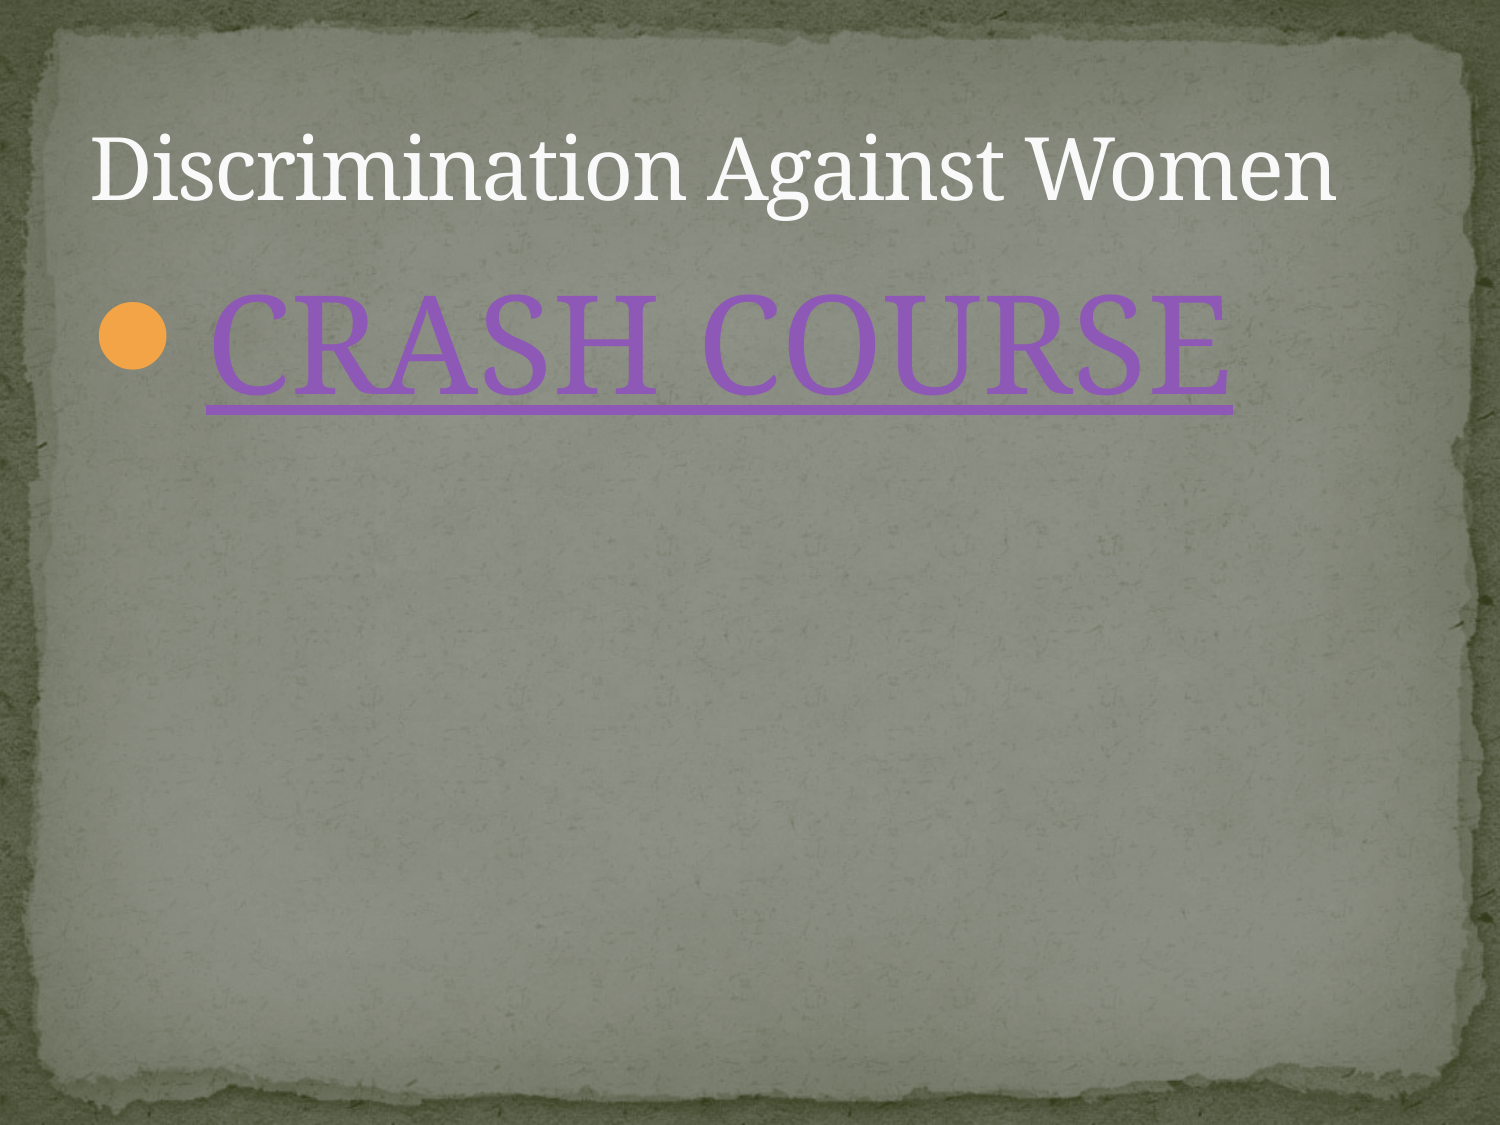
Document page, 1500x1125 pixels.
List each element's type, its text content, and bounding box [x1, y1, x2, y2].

list CRASH COURSE [75, 249, 1425, 1000]
title Discrimination Against Women [74, 24, 1425, 225]
